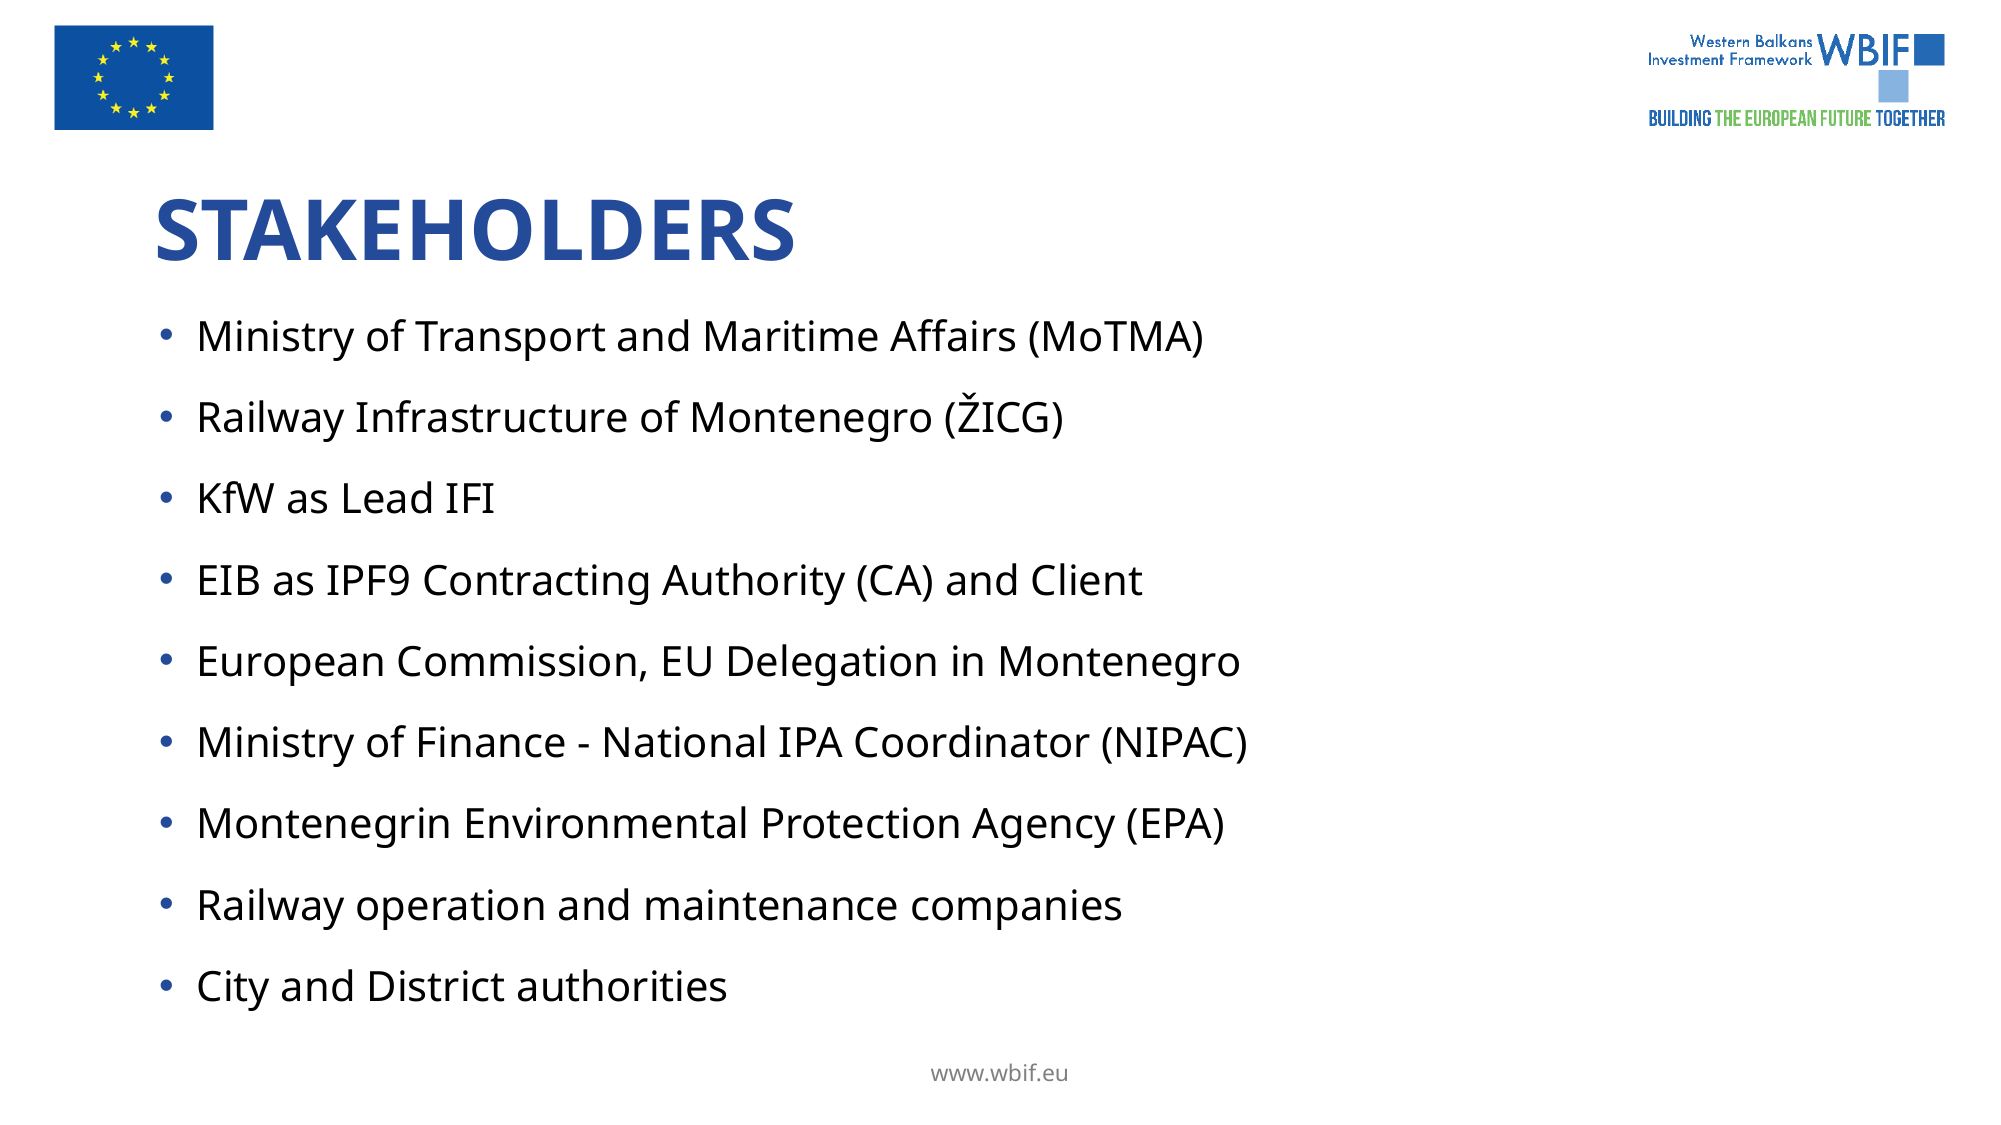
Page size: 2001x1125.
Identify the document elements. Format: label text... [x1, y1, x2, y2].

text_box Ministry of Transport and Maritime Affairs (MoTMA) Railway Infrastructure of Montenegro (ŽICG) KfW as Lead IFI EIB as IPF9 Contracting Authority (CA) and Client European Commission, EU Delegation in Montenegro Ministry of Finance - National IPA Coordinator (NIPAC) Montenegrin Environmental Protection Agency (EPA) Railway operation and maintenance companies City and District authorities [144, 277, 1994, 1069]
picture [51, 22, 215, 132]
title STAKEHOLDERS [139, 169, 828, 297]
picture [1645, 25, 1949, 132]
